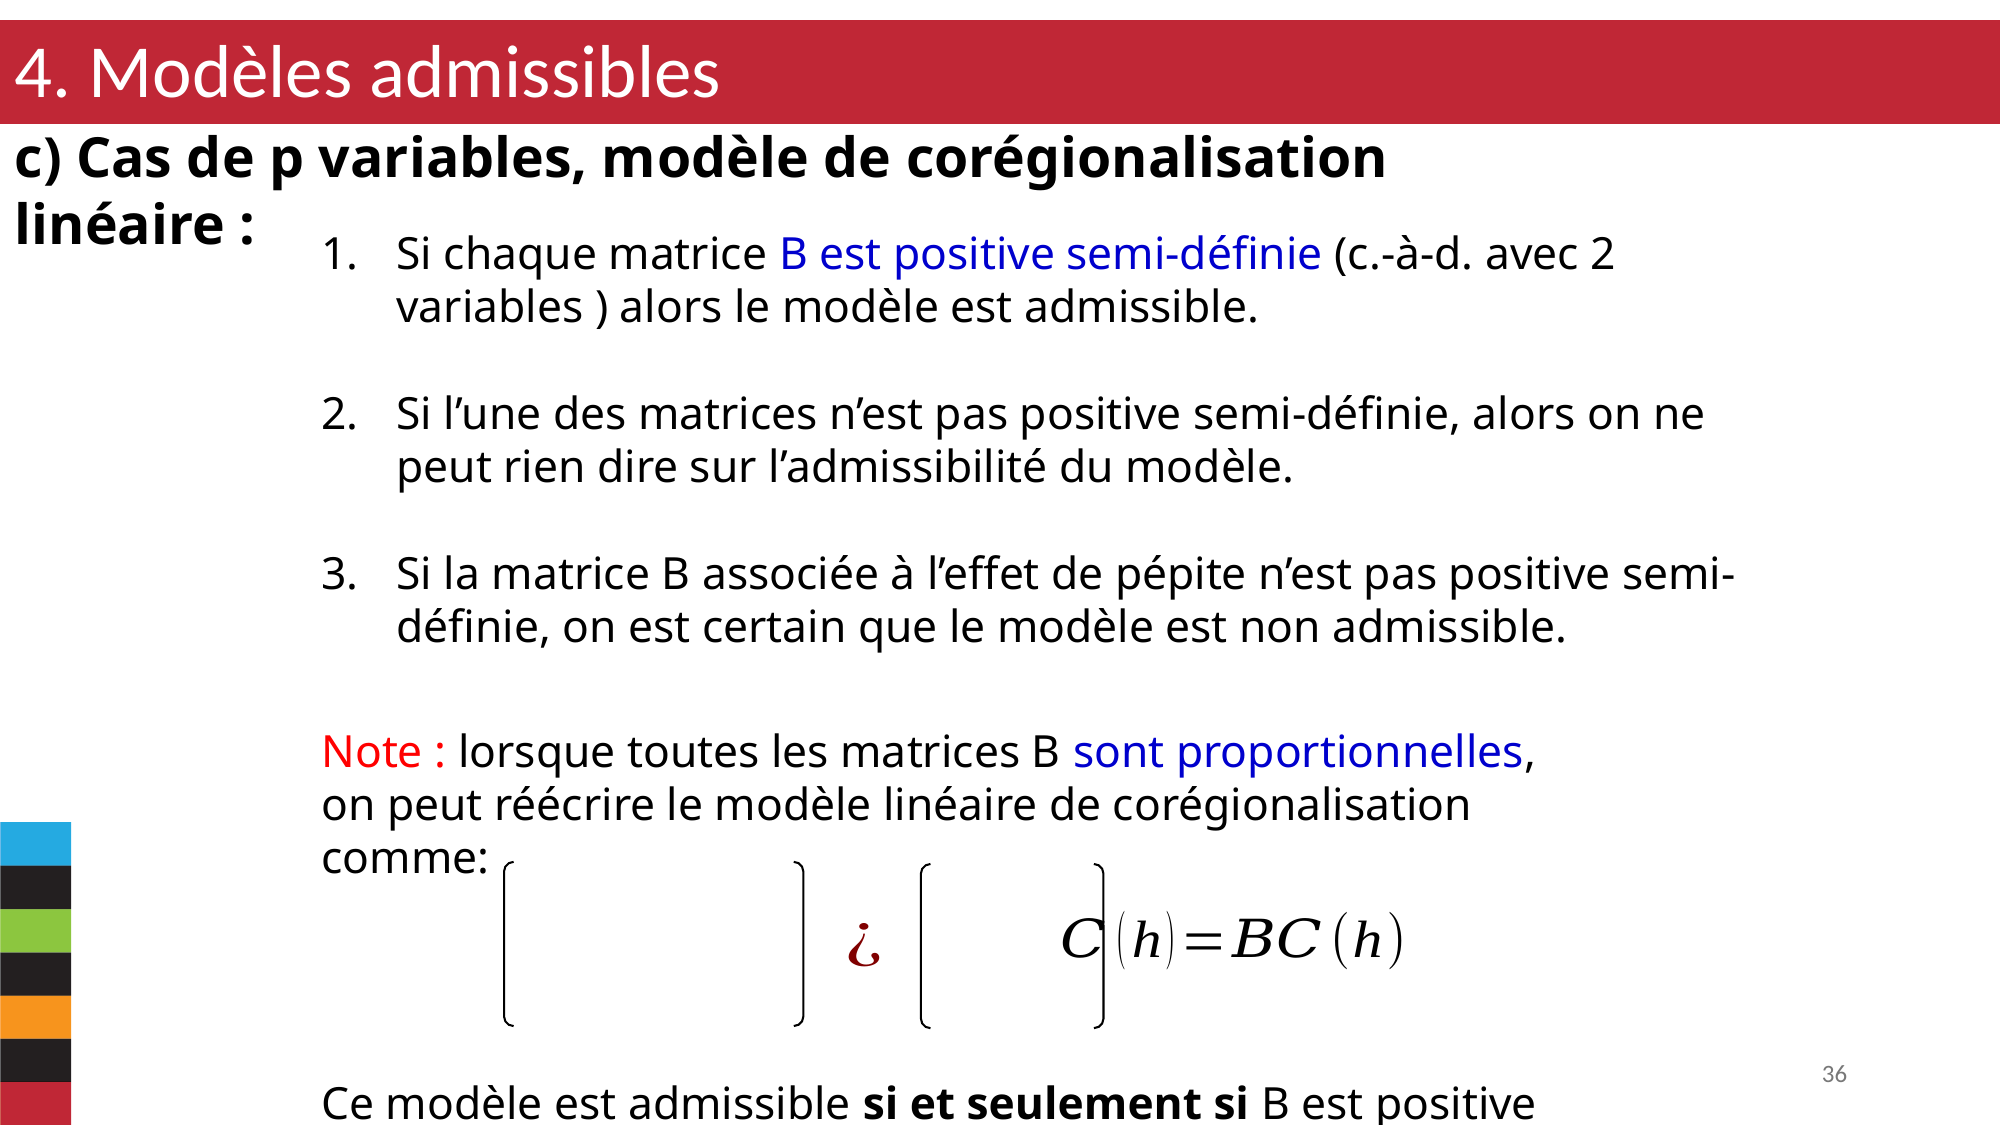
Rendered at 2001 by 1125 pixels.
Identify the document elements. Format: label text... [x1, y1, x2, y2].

picture [0, 822, 72, 1125]
text_box [919, 890, 1105, 1030]
text_box 4. Modèles admissibles [0, 25, 1725, 122]
text_box c) Cas de p variables, modèle de corégionalisation linéaire : [0, 114, 1596, 263]
text_box [503, 890, 805, 1028]
text_box Ce modèle est admissible si et seulement si B est positive semi-définie. [306, 1067, 1659, 1125]
text_box Note : lorsque toutes les matrices B sont proportionnelles, on peut réécrire le modèle linéaire de corégionalisation comme: [306, 715, 1617, 890]
slide_number 36 [1412, 1042, 1863, 1103]
